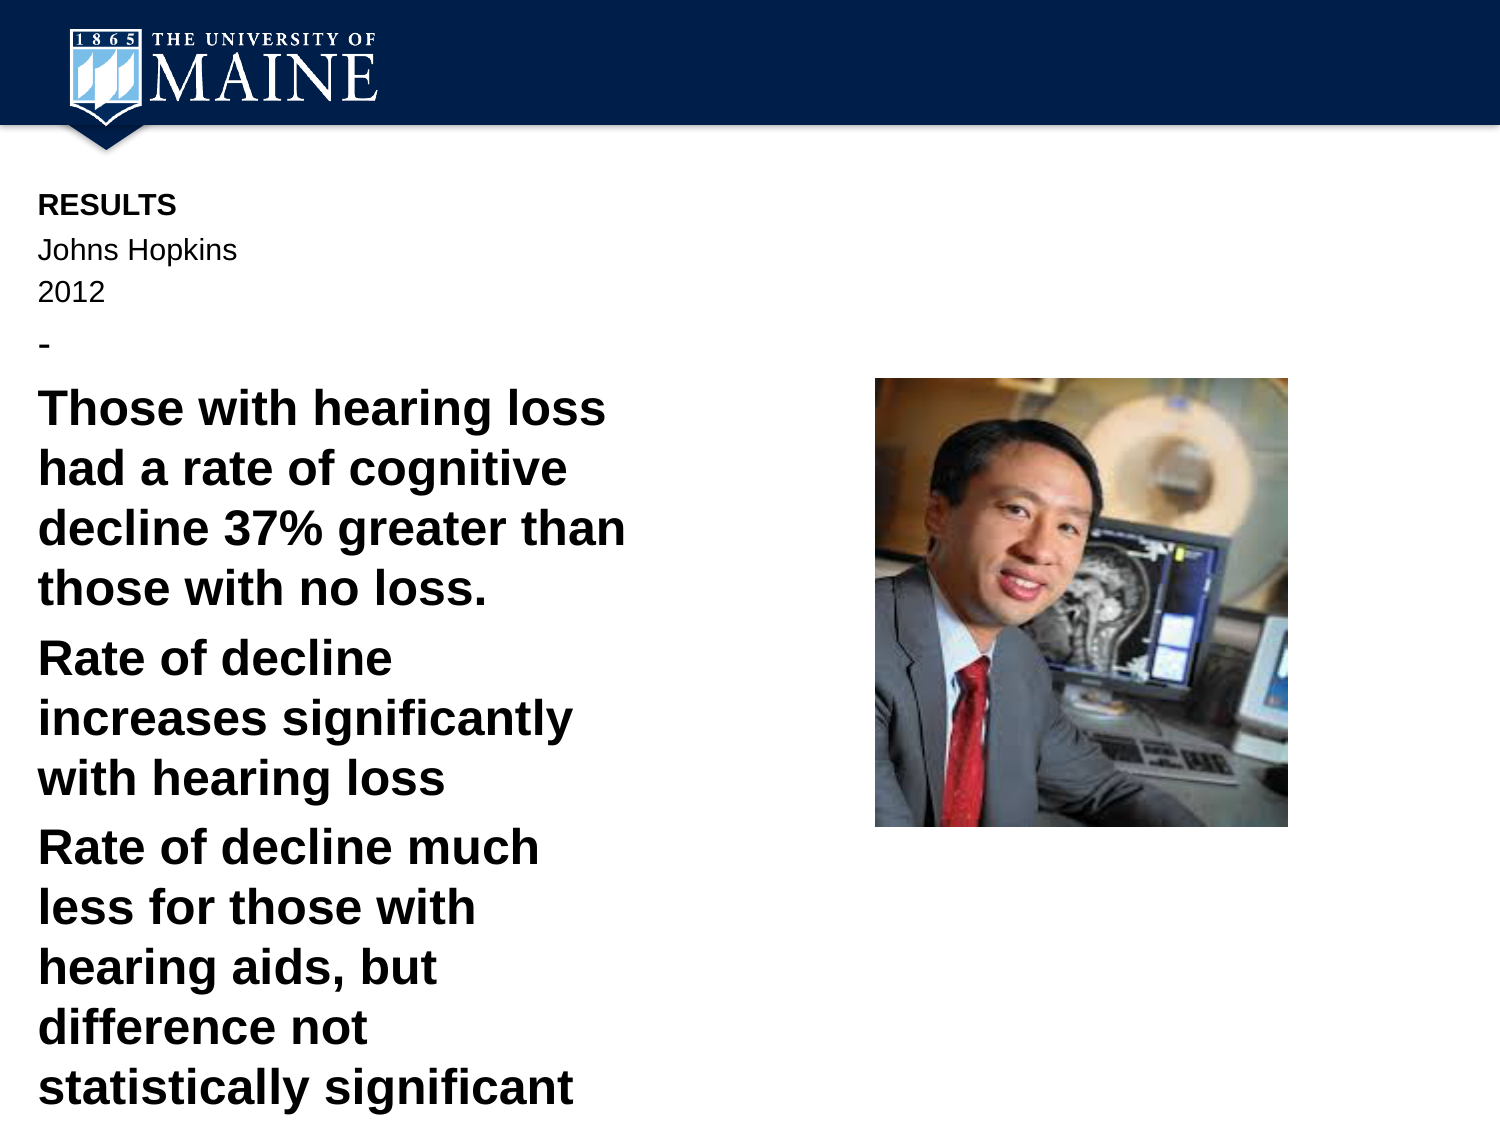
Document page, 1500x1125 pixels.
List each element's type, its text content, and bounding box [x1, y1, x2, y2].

list Those with hearing loss had a rate of cognitive decline 37% greater than those with no loss. Rate of decline increases significantly with hearing loss Rate of decline much less for those with hearing aids, but difference not statistically significant [37, 375, 650, 1005]
picture [62, 24, 388, 129]
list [874, 378, 1288, 827]
list RESULTS Johns Hopkins 2012 - [37, 174, 1425, 375]
